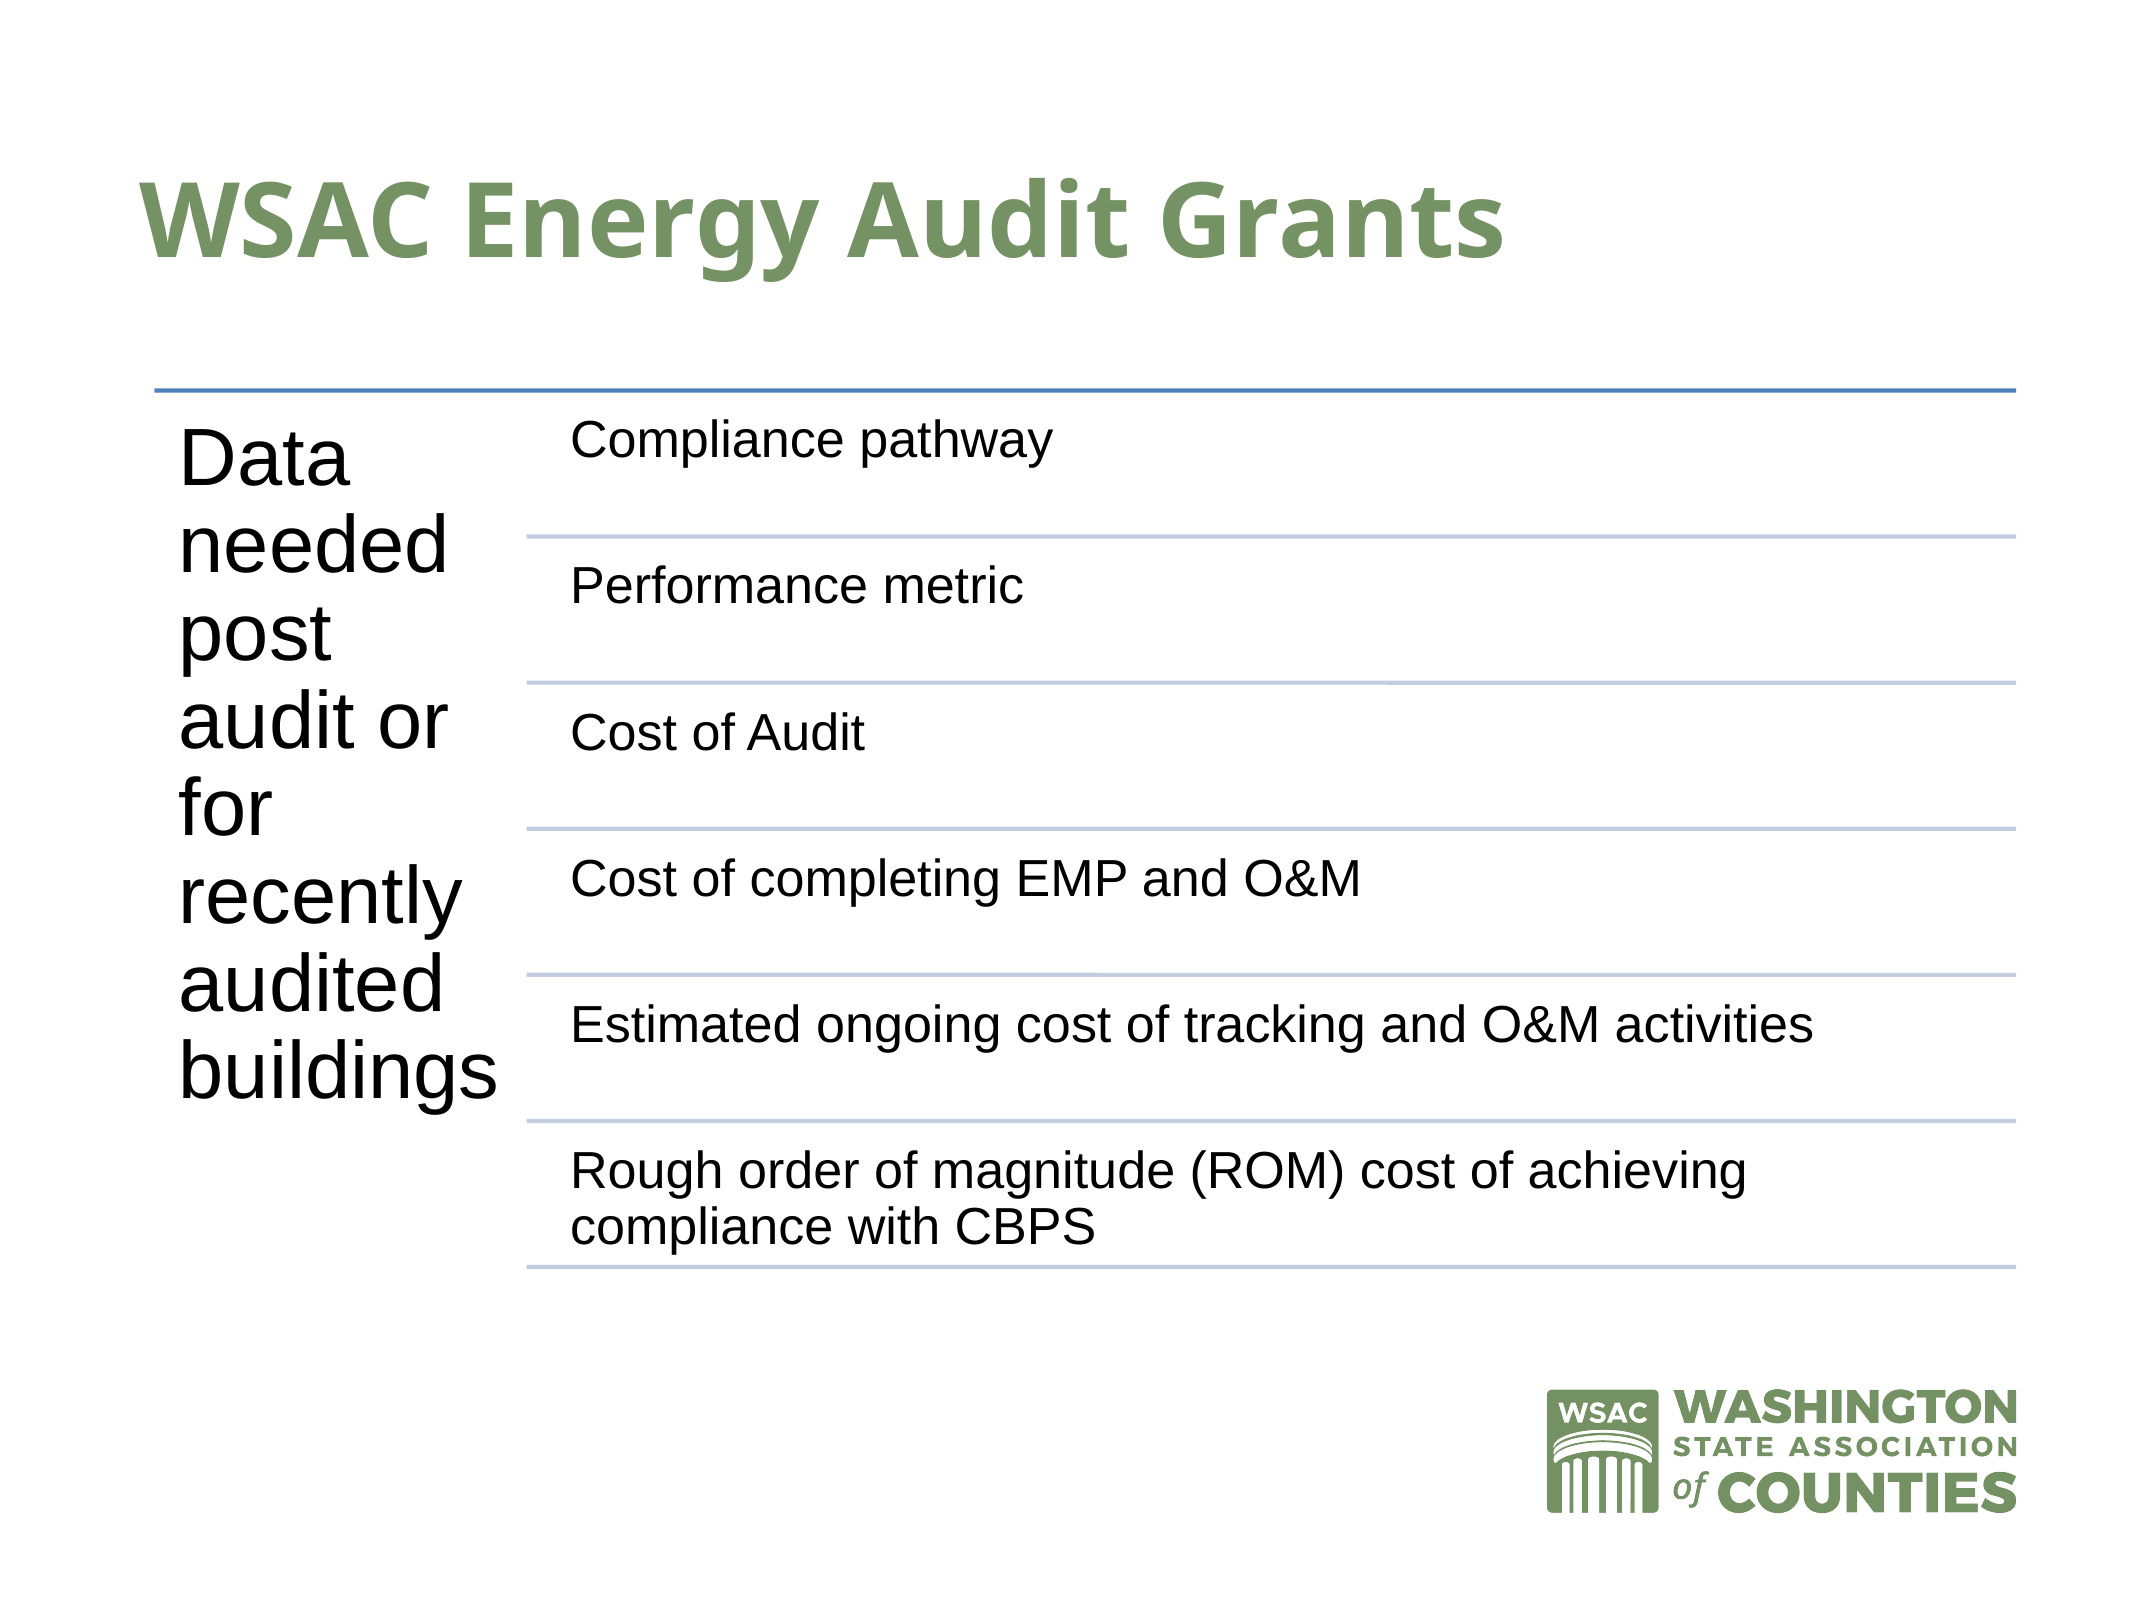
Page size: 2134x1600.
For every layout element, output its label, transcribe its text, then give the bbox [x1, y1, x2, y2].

picture [1503, 1346, 2060, 1556]
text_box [154, 390, 2017, 1275]
text_box WSAC Energy Audit Grants [128, 142, 1807, 290]
